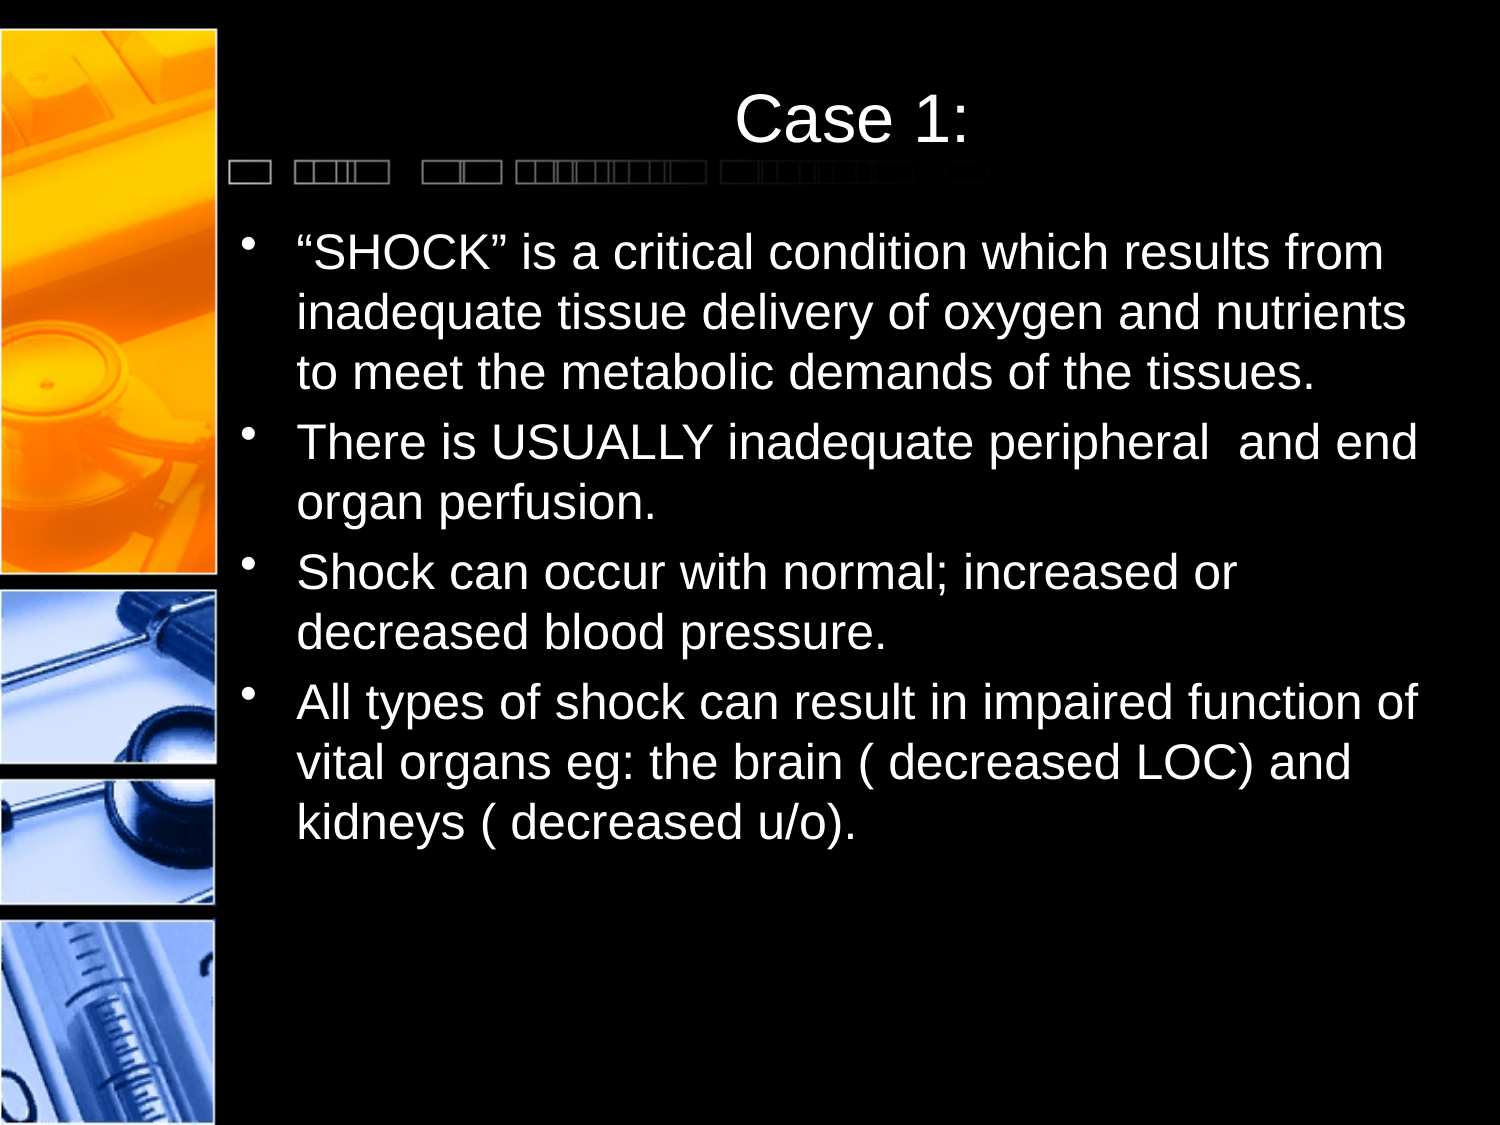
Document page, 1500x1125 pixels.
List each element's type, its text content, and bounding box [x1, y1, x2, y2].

list “SHOCK” is a critical condition which results from inadequate tissue delivery of oxygen and nutrients to meet the metabolic demands of the tissues. There is USUALLY inadequate peripheral and end organ perfusion. Shock can occur with normal; increased or decreased blood pressure. All types of shock can result in impaired function of vital organs eg: the brain ( decreased LOC) and kidneys ( decreased u/o). [225, 211, 1463, 1025]
picture [0, 0, 1500, 1125]
title Case 1: [225, 32, 1463, 198]
